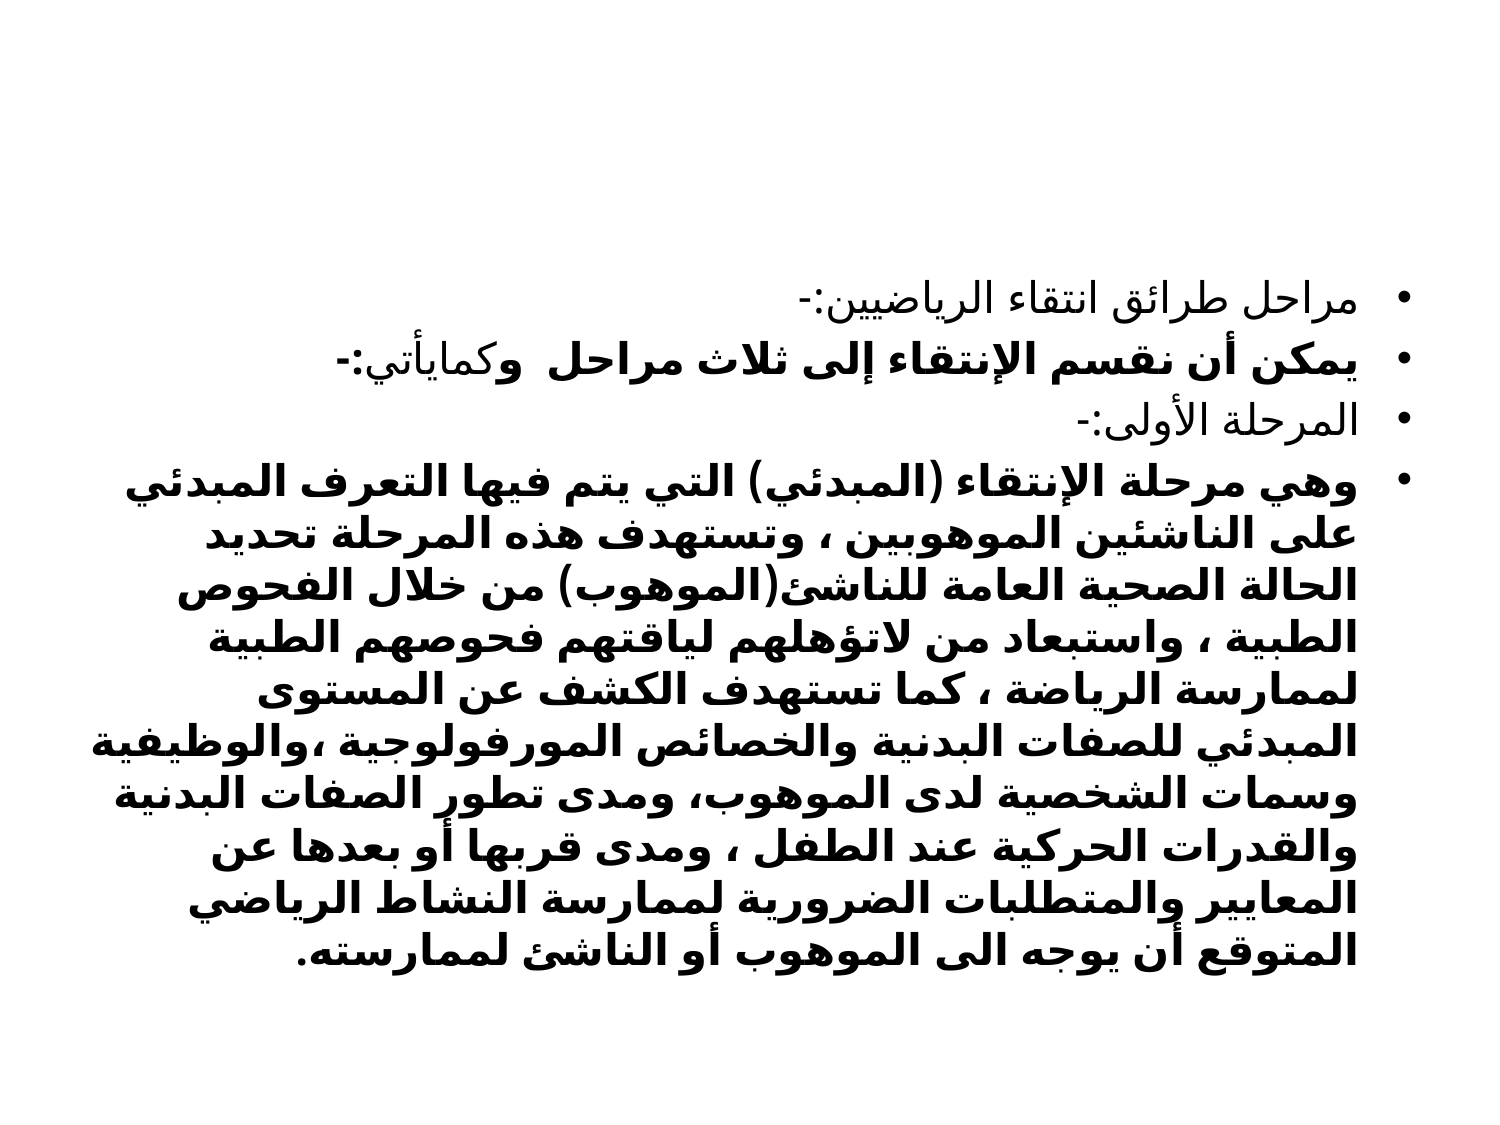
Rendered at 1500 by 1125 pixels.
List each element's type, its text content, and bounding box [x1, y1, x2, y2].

list مراحل طرائق انتقاء الرياضيين:- يمكن أن نقسم الإنتقاء إلى ثلاث مراحل وكمايأتي:- المرحلة الأولى:- وهي مرحلة الإنتقاء (المبدئي) التي يتم فيها التعرف المبدئي على الناشئين الموهوبين ، وتستهدف هذه المرحلة تحديد الحالة الصحية العامة للناشئ(الموهوب) من خلال الفحوص الطبية ، واستبعاد من لاتؤهلهم لياقتهم فحوصهم الطبية لممارسة الرياضة ، كما تستهدف الكشف عن المستوى المبدئي للصفات البدنية والخصائص المورفولوجية ،والوظيفية وسمات الشخصية لدى الموهوب، ومدى تطور الصفات البدنية والقدرات الحركية عند الطفل ، ومدى قربها أو بعدها عن المعايير والمتطلبات الضرورية لممارسة النشاط الرياضي المتوقع أن يوجه الى الموهوب أو الناشئ لممارسته. [75, 262, 1425, 1005]
